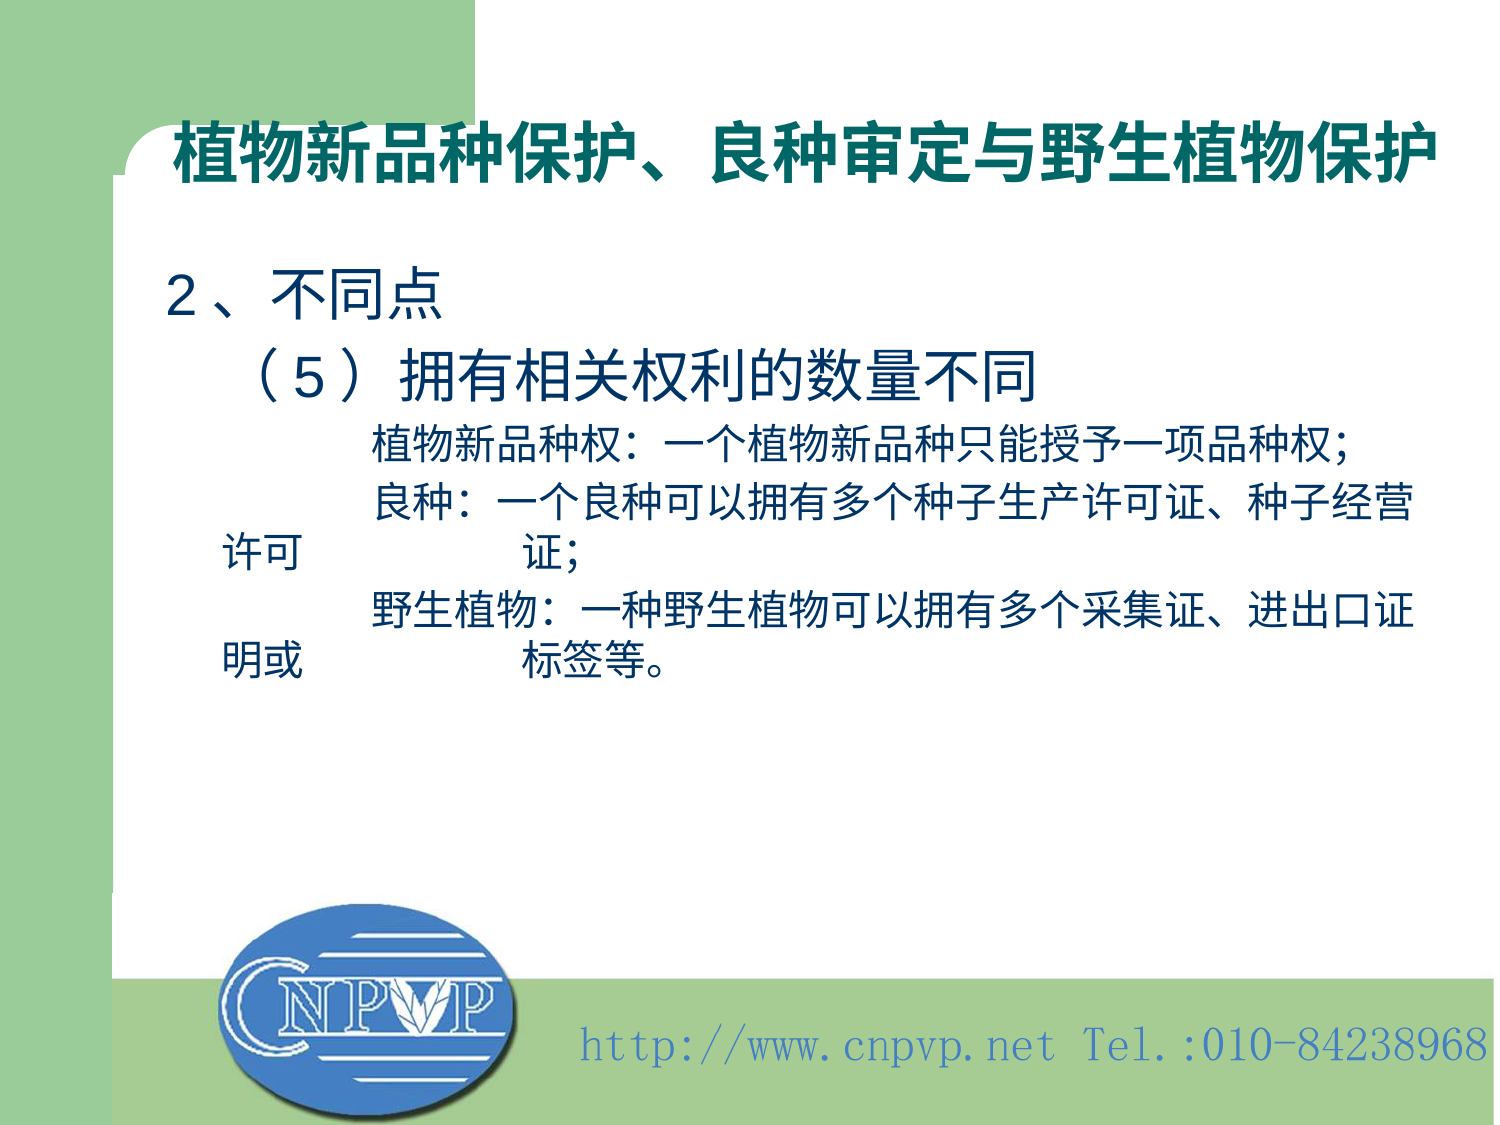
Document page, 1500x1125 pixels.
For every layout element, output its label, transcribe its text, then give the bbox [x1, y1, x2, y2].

list 2、不同点 （5）拥有相关权利的数量不同 植物新品种权：一个植物新品种只能授予一项品种权； 良种：一个良种可以拥有多个种子生产许可证、种子经营许可 证； 野生植物：一种野生植物可以拥有多个采集证、进出口证明或 标签等。 [150, 249, 1463, 888]
picture [112, 893, 1494, 1125]
title 植物新品种保护、良种审定与野生植物保护 [150, 99, 1463, 200]
